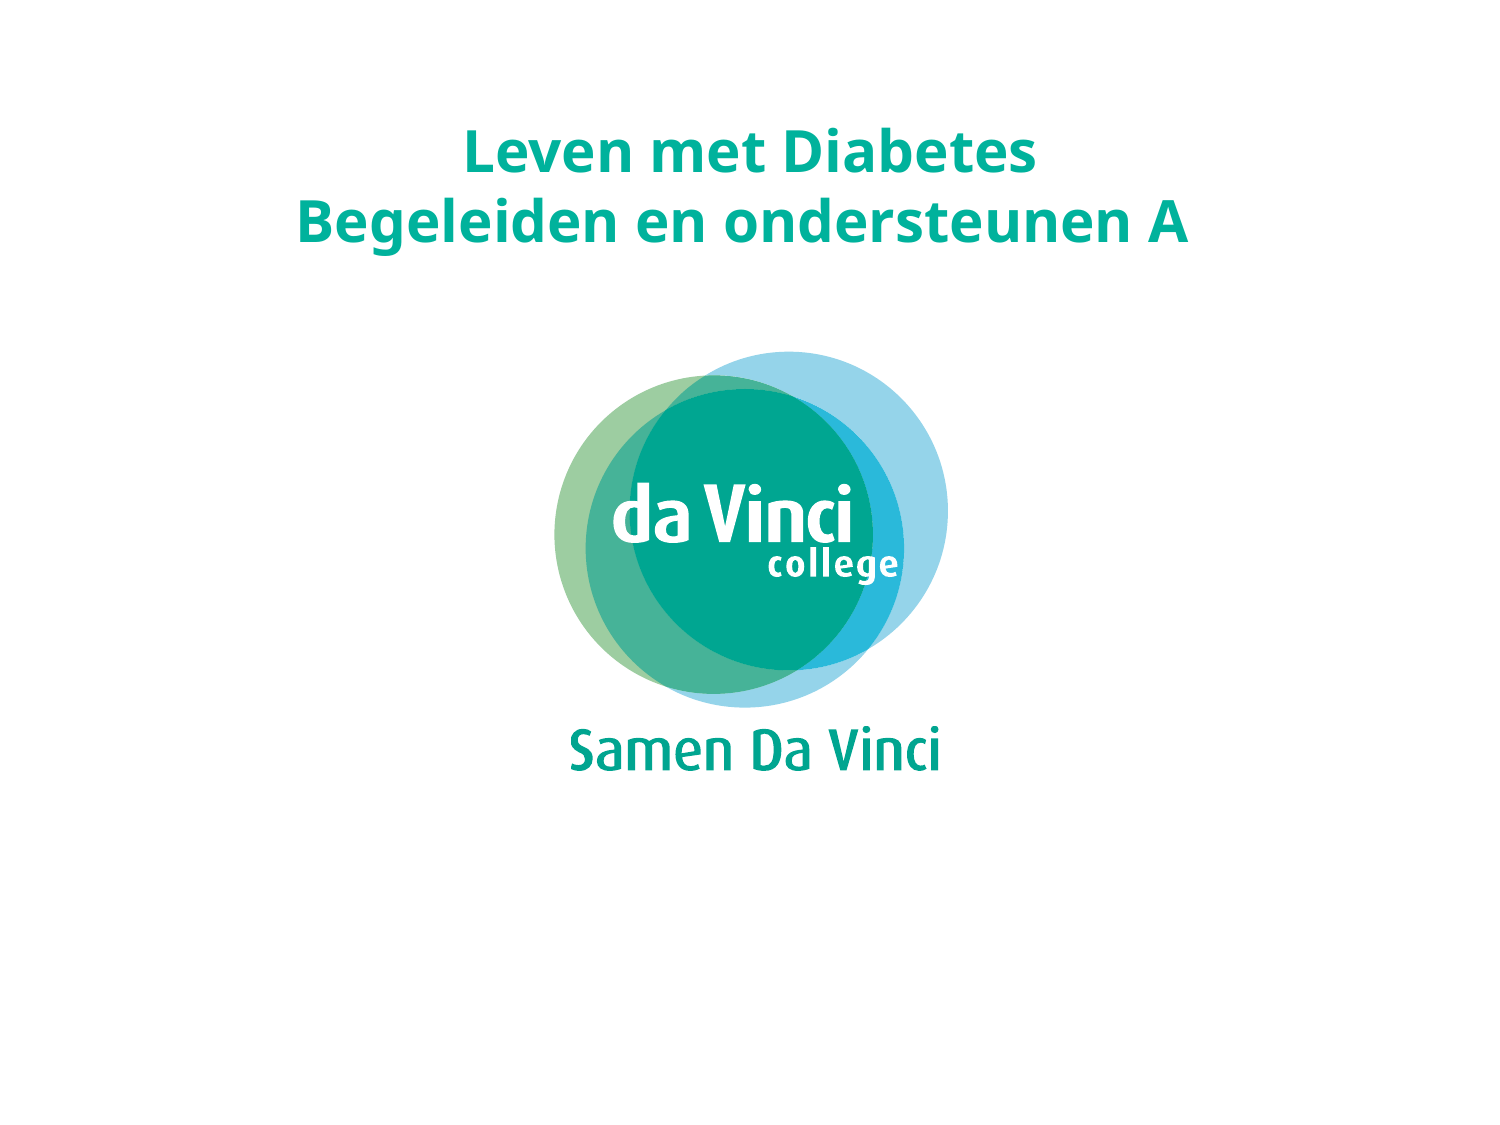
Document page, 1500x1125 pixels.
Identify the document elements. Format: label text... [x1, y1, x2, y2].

title Leven met Diabetes Begeleiden en ondersteunen A [75, 90, 1425, 278]
